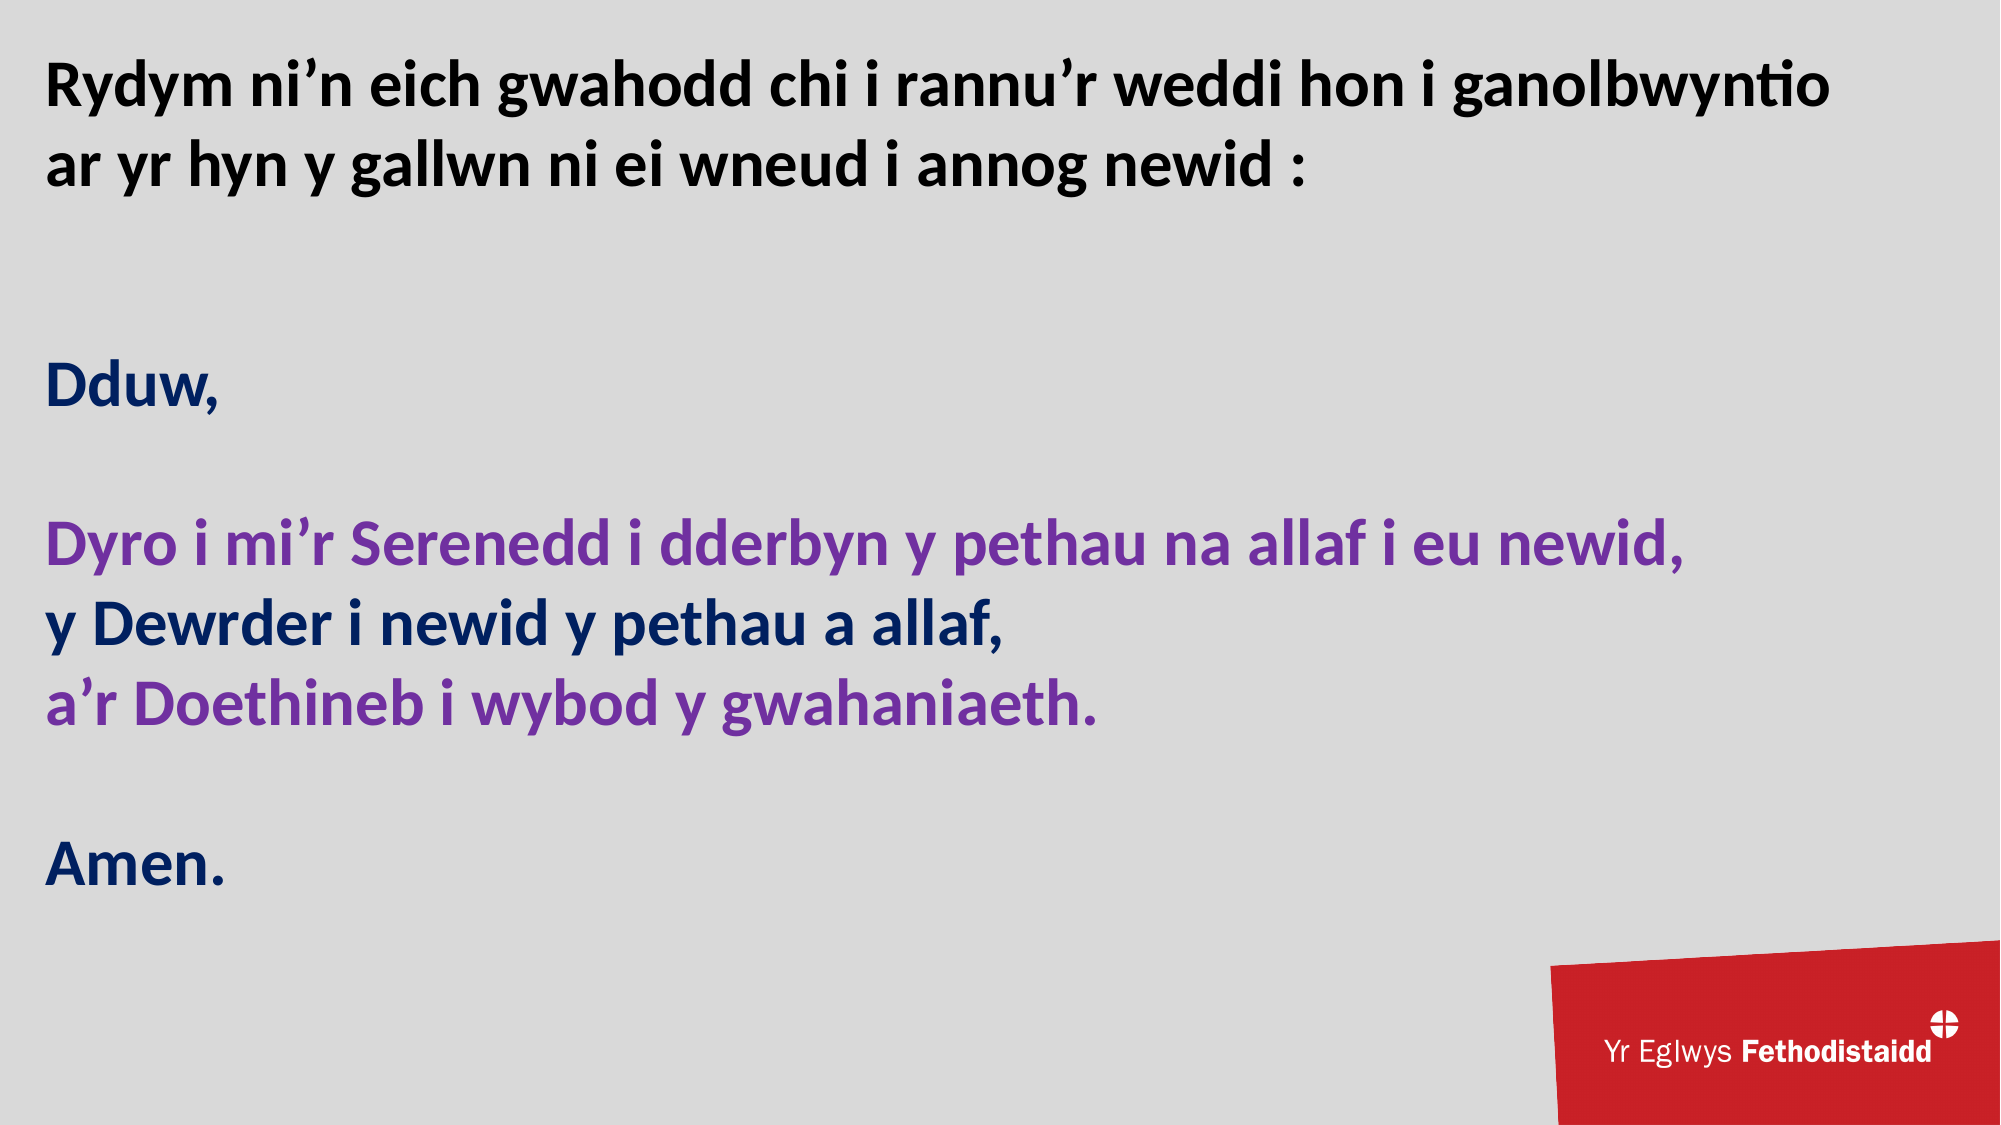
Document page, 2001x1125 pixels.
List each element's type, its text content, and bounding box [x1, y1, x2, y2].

picture [1549, 940, 2000, 1125]
text_box Rydym ni’n eich gwahodd chi i rannu’r weddi hon i ganolbwyntio ar yr hyn y gallwn ni ei wneud i annog newid : Dduw, Dyro i mi’r Serenedd i dderbyn y pethau na allaf i eu newid, y Dewrder i newid y pethau a allaf, a’r Doethineb i wybod y gwahaniaeth. Amen. [30, 32, 1914, 907]
